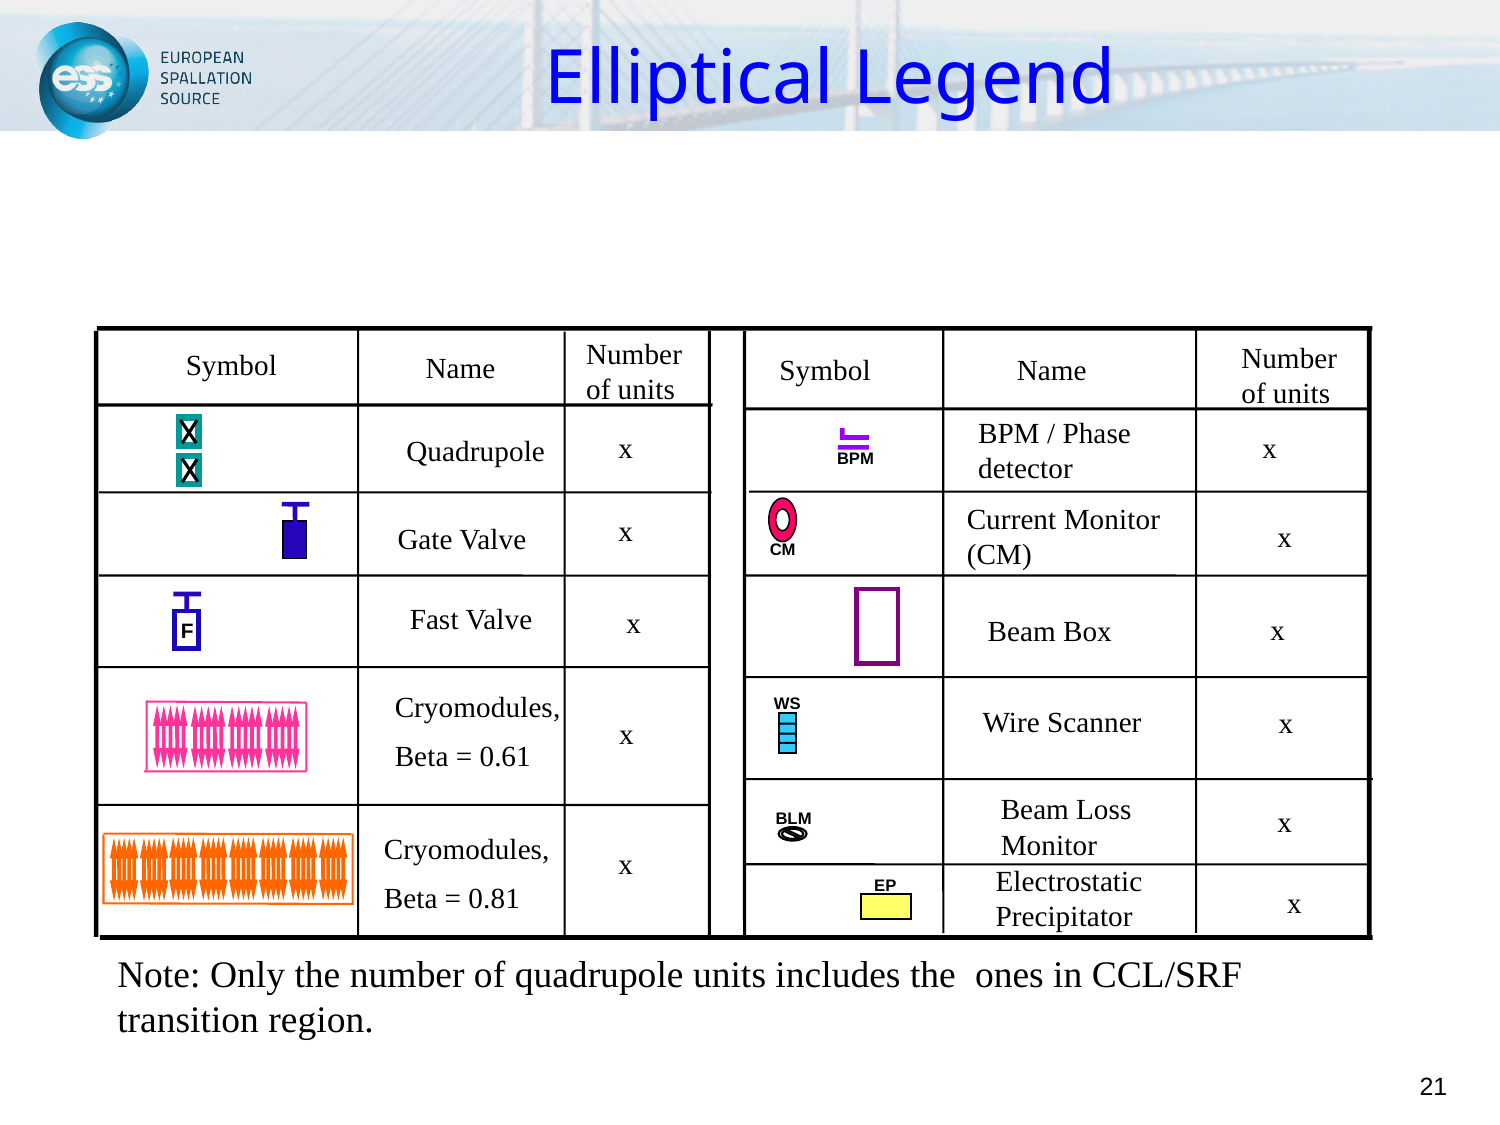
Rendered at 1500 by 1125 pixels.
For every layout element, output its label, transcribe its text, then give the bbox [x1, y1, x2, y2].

text_box Cryomodules, Beta = 0.61 [379, 680, 589, 780]
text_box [281, 503, 310, 559]
text_box Gate Valve [565, 512, 571, 563]
text_box Symbol [764, 344, 905, 394]
text_box Fast Valve [395, 592, 583, 643]
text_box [859, 867, 919, 920]
text_box Symbol [171, 339, 321, 389]
slide_number 21 [1362, 1062, 1463, 1101]
text_box Name [410, 341, 530, 392]
text_box x [603, 504, 665, 555]
text_box x [611, 597, 663, 647]
text_box Beam Box [972, 605, 1184, 655]
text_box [178, 417, 199, 484]
text_box Name [1002, 344, 1121, 394]
text_box Cryomodules, Beta = 0.81 [369, 822, 589, 923]
text_box [856, 589, 899, 664]
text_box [165, 592, 210, 651]
text_box Beam Loss Monitor [986, 783, 1162, 855]
text_box x [604, 707, 671, 758]
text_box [143, 701, 307, 772]
text_box Note: Only the number of quadrupole units includes the ones in CCL/SRF transition region. [102, 942, 1308, 1048]
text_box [102, 833, 355, 905]
text_box x [1262, 511, 1309, 562]
text_box x [1247, 421, 1319, 472]
picture [0, 0, 1500, 139]
text_box Number of units [571, 328, 709, 404]
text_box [822, 427, 895, 476]
text_box Quadrupole [391, 424, 564, 475]
text_box Current Monitor (CM) [952, 492, 1194, 575]
text_box Electrostatic Precipitator [980, 855, 1165, 941]
text_box Quadrupole [565, 424, 571, 475]
text_box x [1262, 795, 1345, 846]
text_box x [1272, 877, 1319, 927]
text_box Number of units [1226, 332, 1377, 417]
text_box Wire Scanner [967, 696, 1177, 746]
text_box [760, 799, 828, 841]
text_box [754, 497, 816, 567]
text_box x [603, 837, 688, 888]
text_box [758, 685, 820, 754]
text_box BPM / Phase detector [963, 409, 1169, 491]
text_box x [603, 421, 668, 472]
text_box Number of units [571, 405, 709, 413]
text_box Elliptical Legend [262, 21, 1399, 122]
text_box x [1255, 604, 1320, 654]
text_box x [1263, 697, 1339, 747]
text_box Gate Valve [382, 512, 564, 563]
